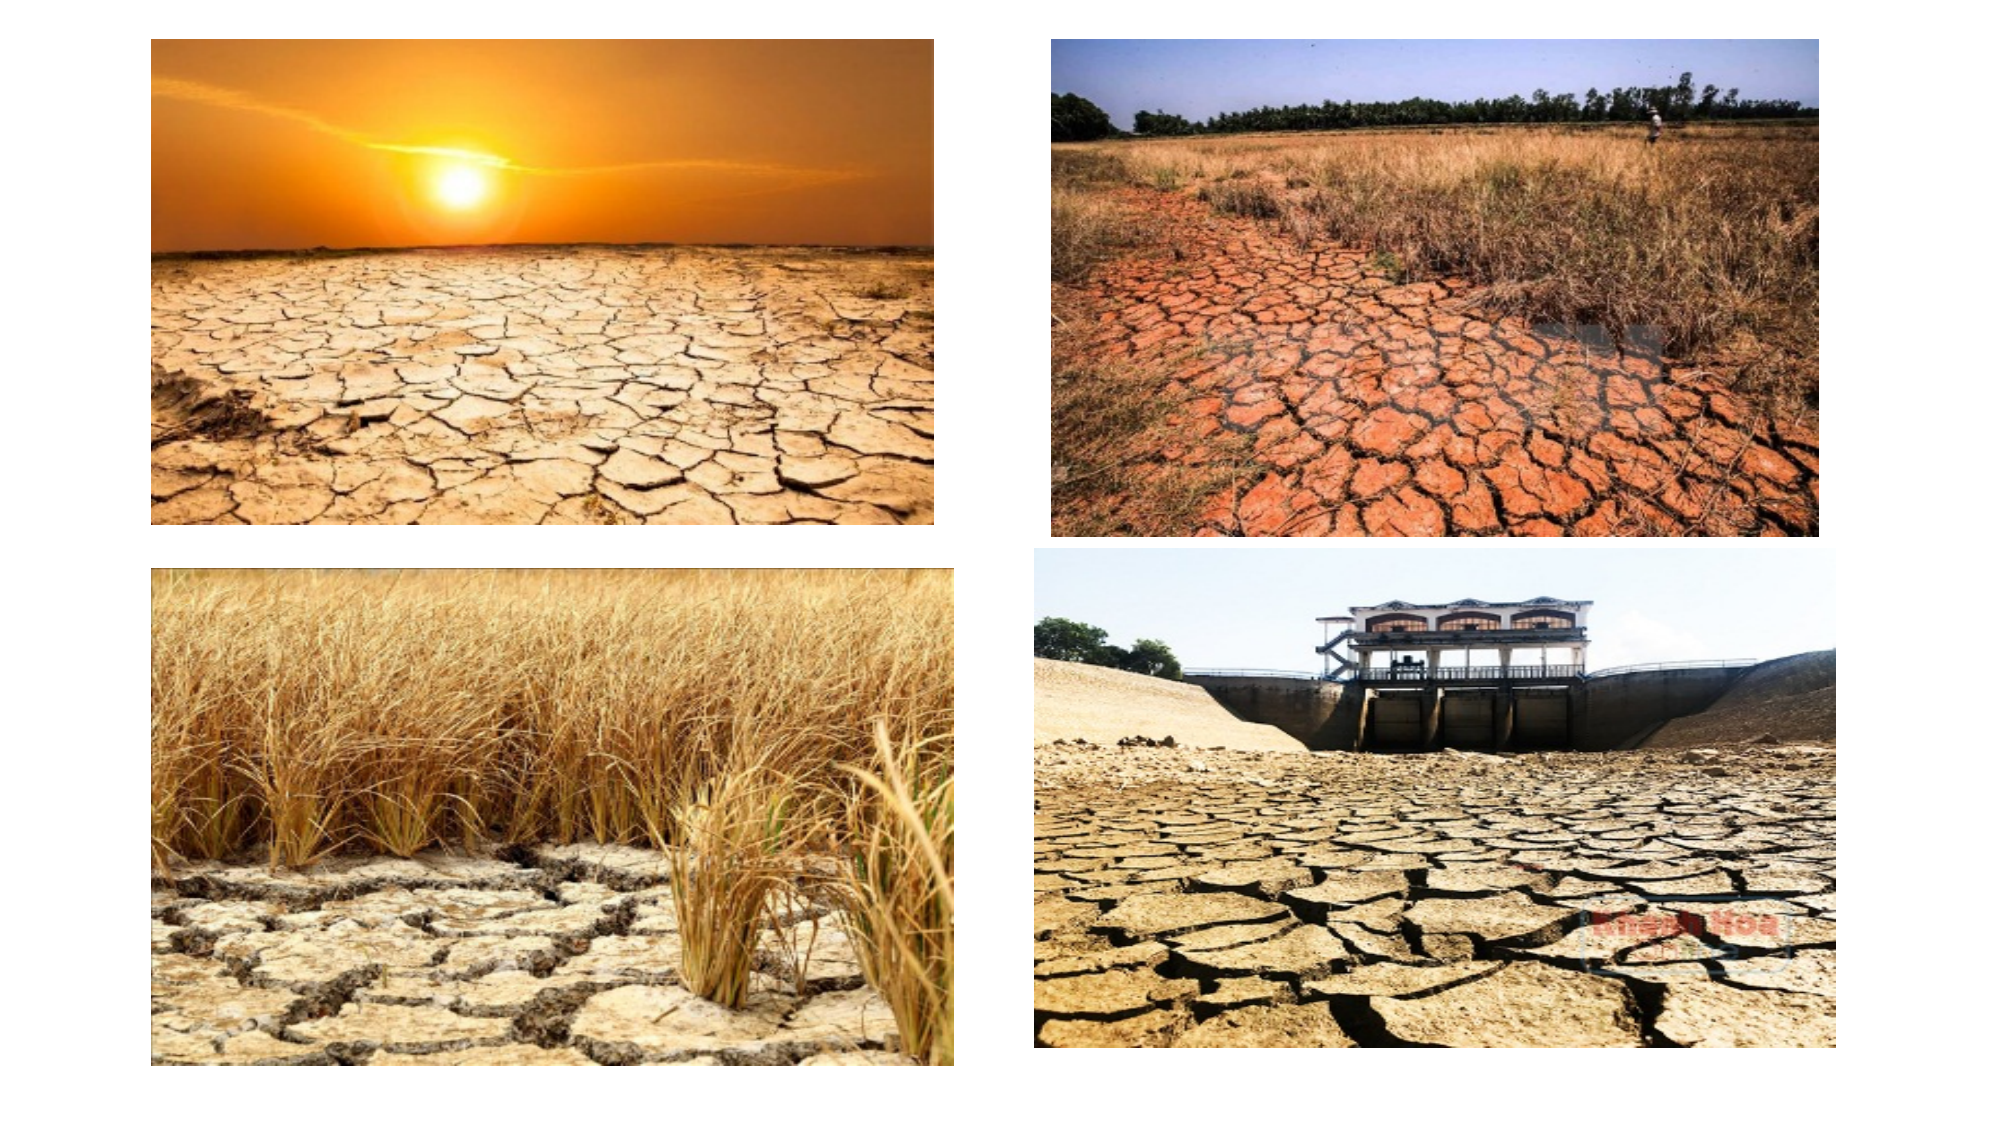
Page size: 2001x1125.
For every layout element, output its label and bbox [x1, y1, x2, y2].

picture [151, 39, 934, 525]
picture [1051, 39, 1819, 537]
picture [1034, 548, 1836, 1048]
picture [151, 568, 954, 1066]
